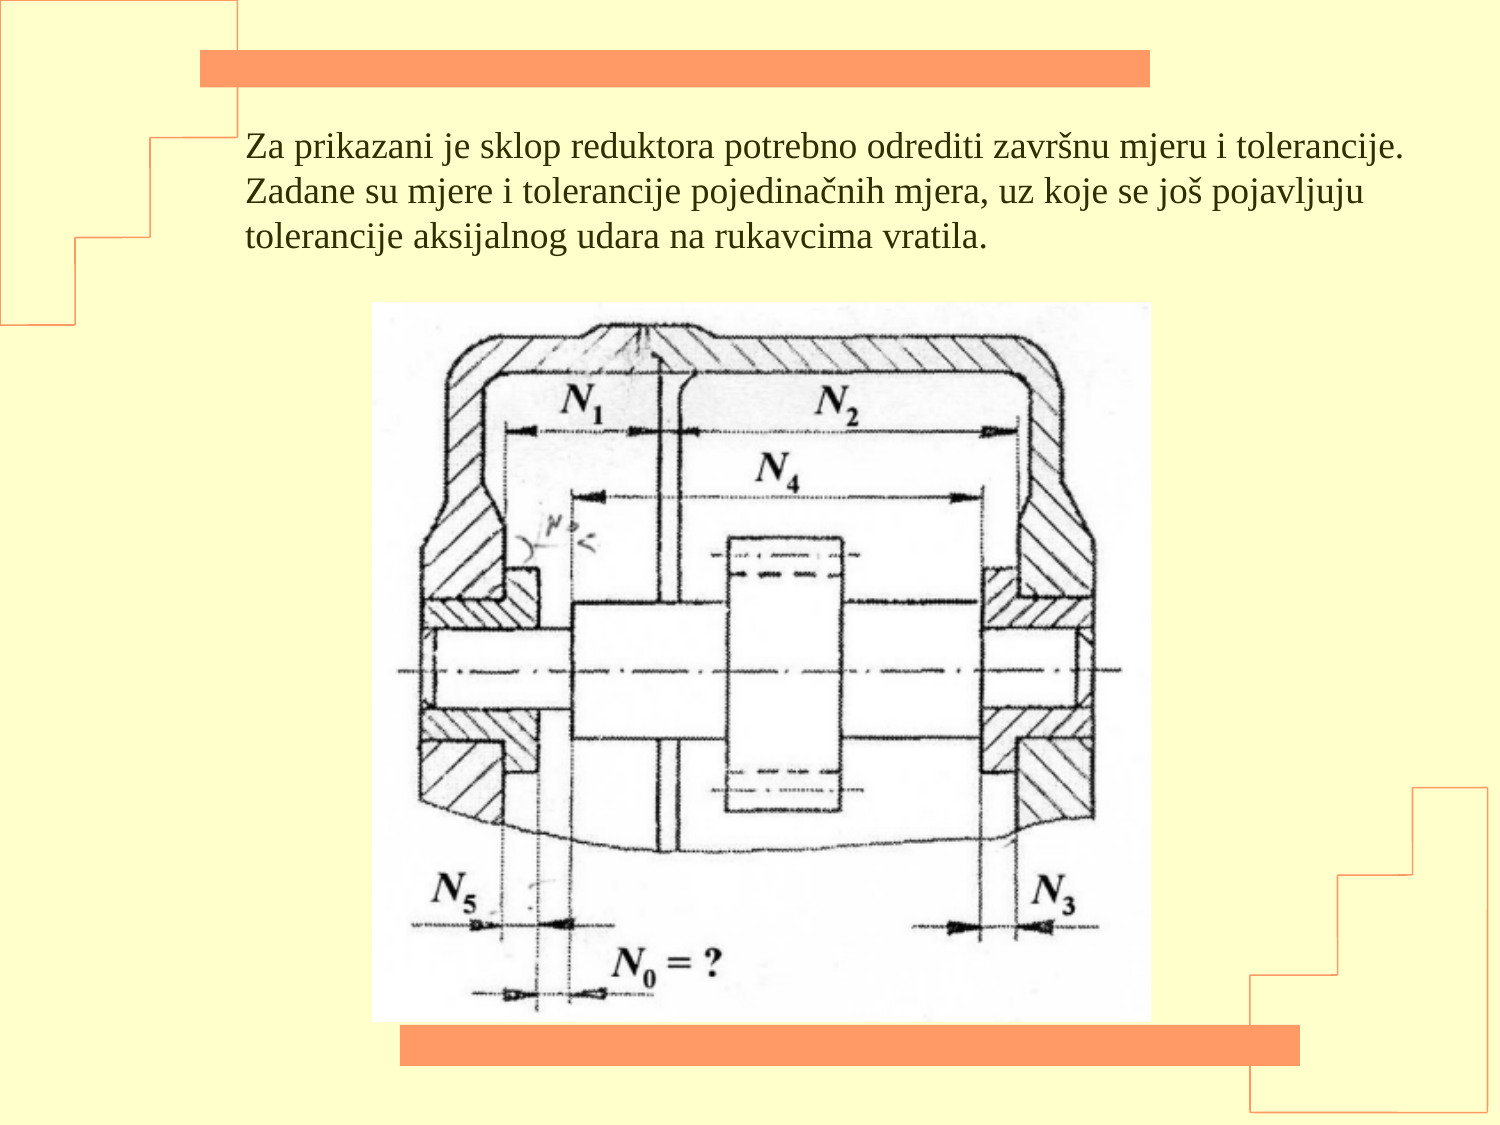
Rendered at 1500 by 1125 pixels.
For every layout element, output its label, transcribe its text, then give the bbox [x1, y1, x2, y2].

picture [371, 302, 1152, 1022]
text_box Za prikazani je sklop reduktora potrebno odrediti završnu mjeru i tolerancije. Zadane su mjere i tolerancije pojedinačnih mjera, uz koje se još pojavljuju tolerancije aksijalnog udara na rukavcima vratila. [230, 113, 1436, 309]
